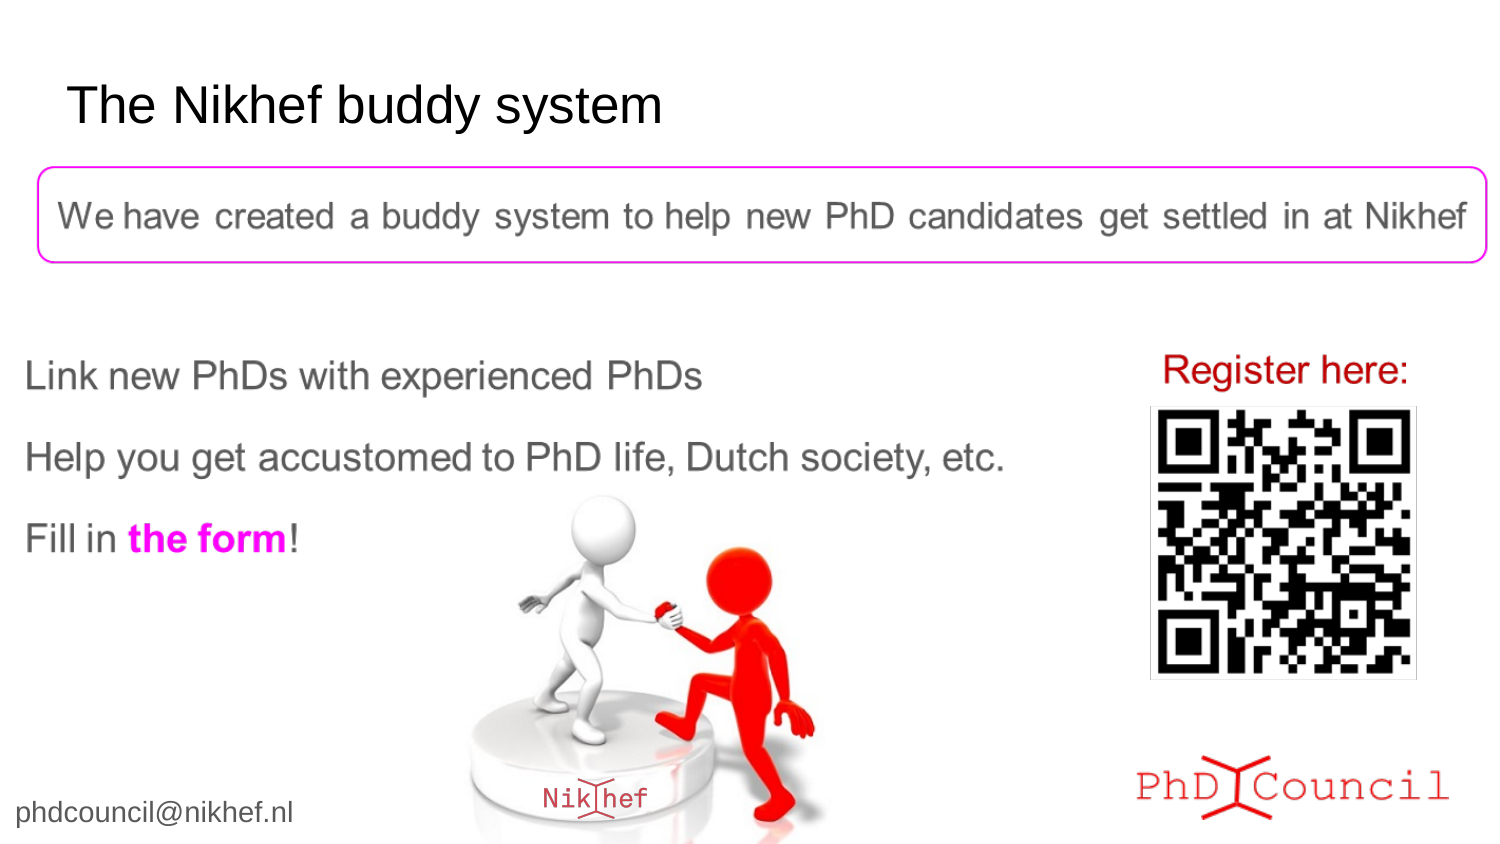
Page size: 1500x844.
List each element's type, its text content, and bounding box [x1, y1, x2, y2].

picture [0, 166, 1500, 844]
text_box phdcouncil@nikhef.nl [0, 778, 366, 843]
picture [1136, 755, 1450, 820]
title The Nikhef buddy system [51, 55, 1449, 150]
